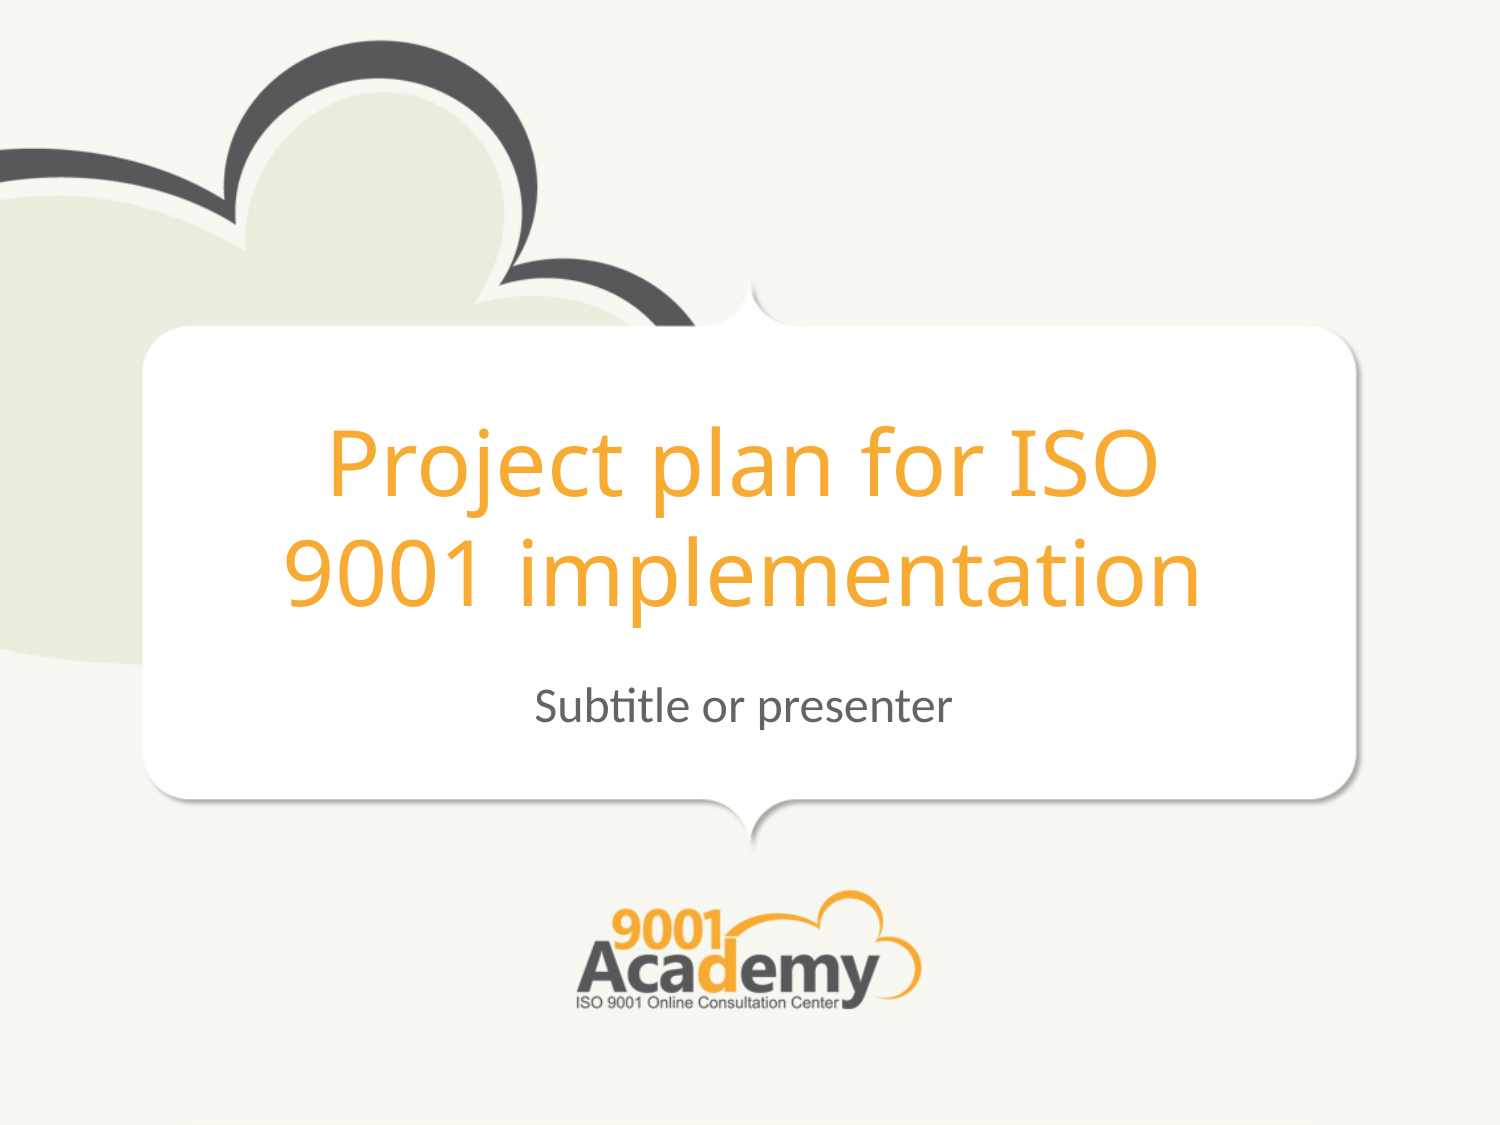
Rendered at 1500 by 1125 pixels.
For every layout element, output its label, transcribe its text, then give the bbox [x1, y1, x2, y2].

picture [0, 0, 1500, 1125]
subtitle Subtitle or presenter [194, 633, 1294, 842]
title Project plan for ISO 9001 implementation [194, 397, 1294, 633]
